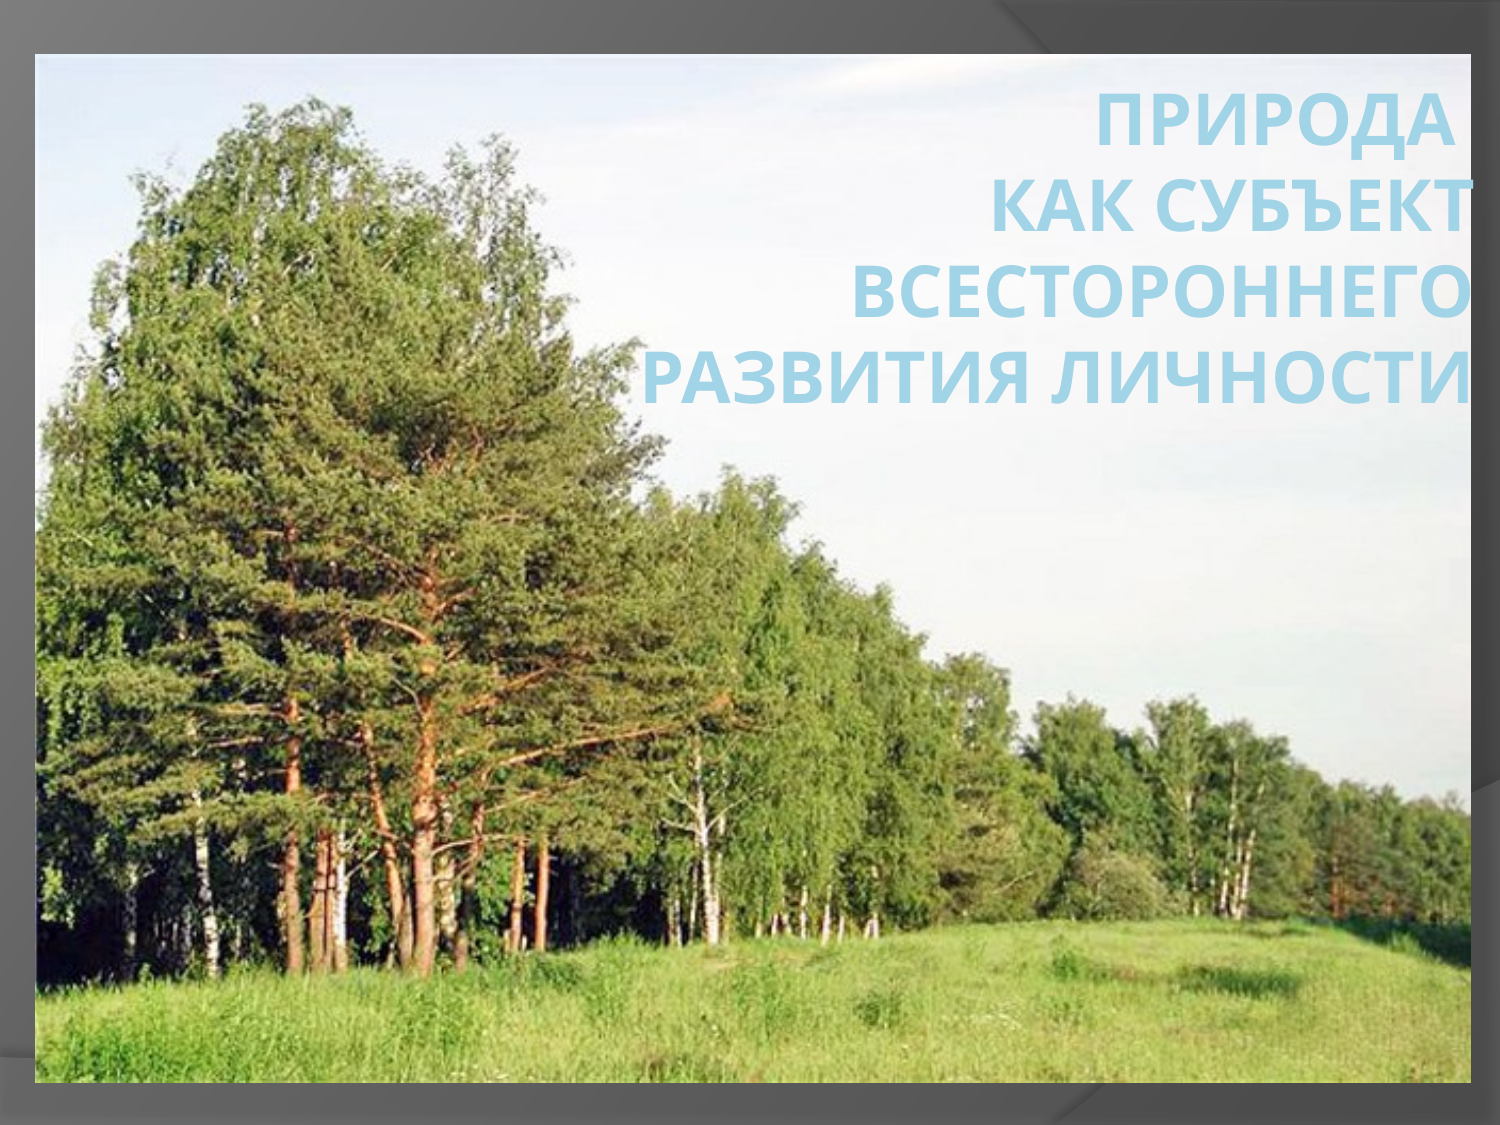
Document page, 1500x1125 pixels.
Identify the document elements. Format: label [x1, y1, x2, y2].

picture [35, 54, 1471, 1083]
